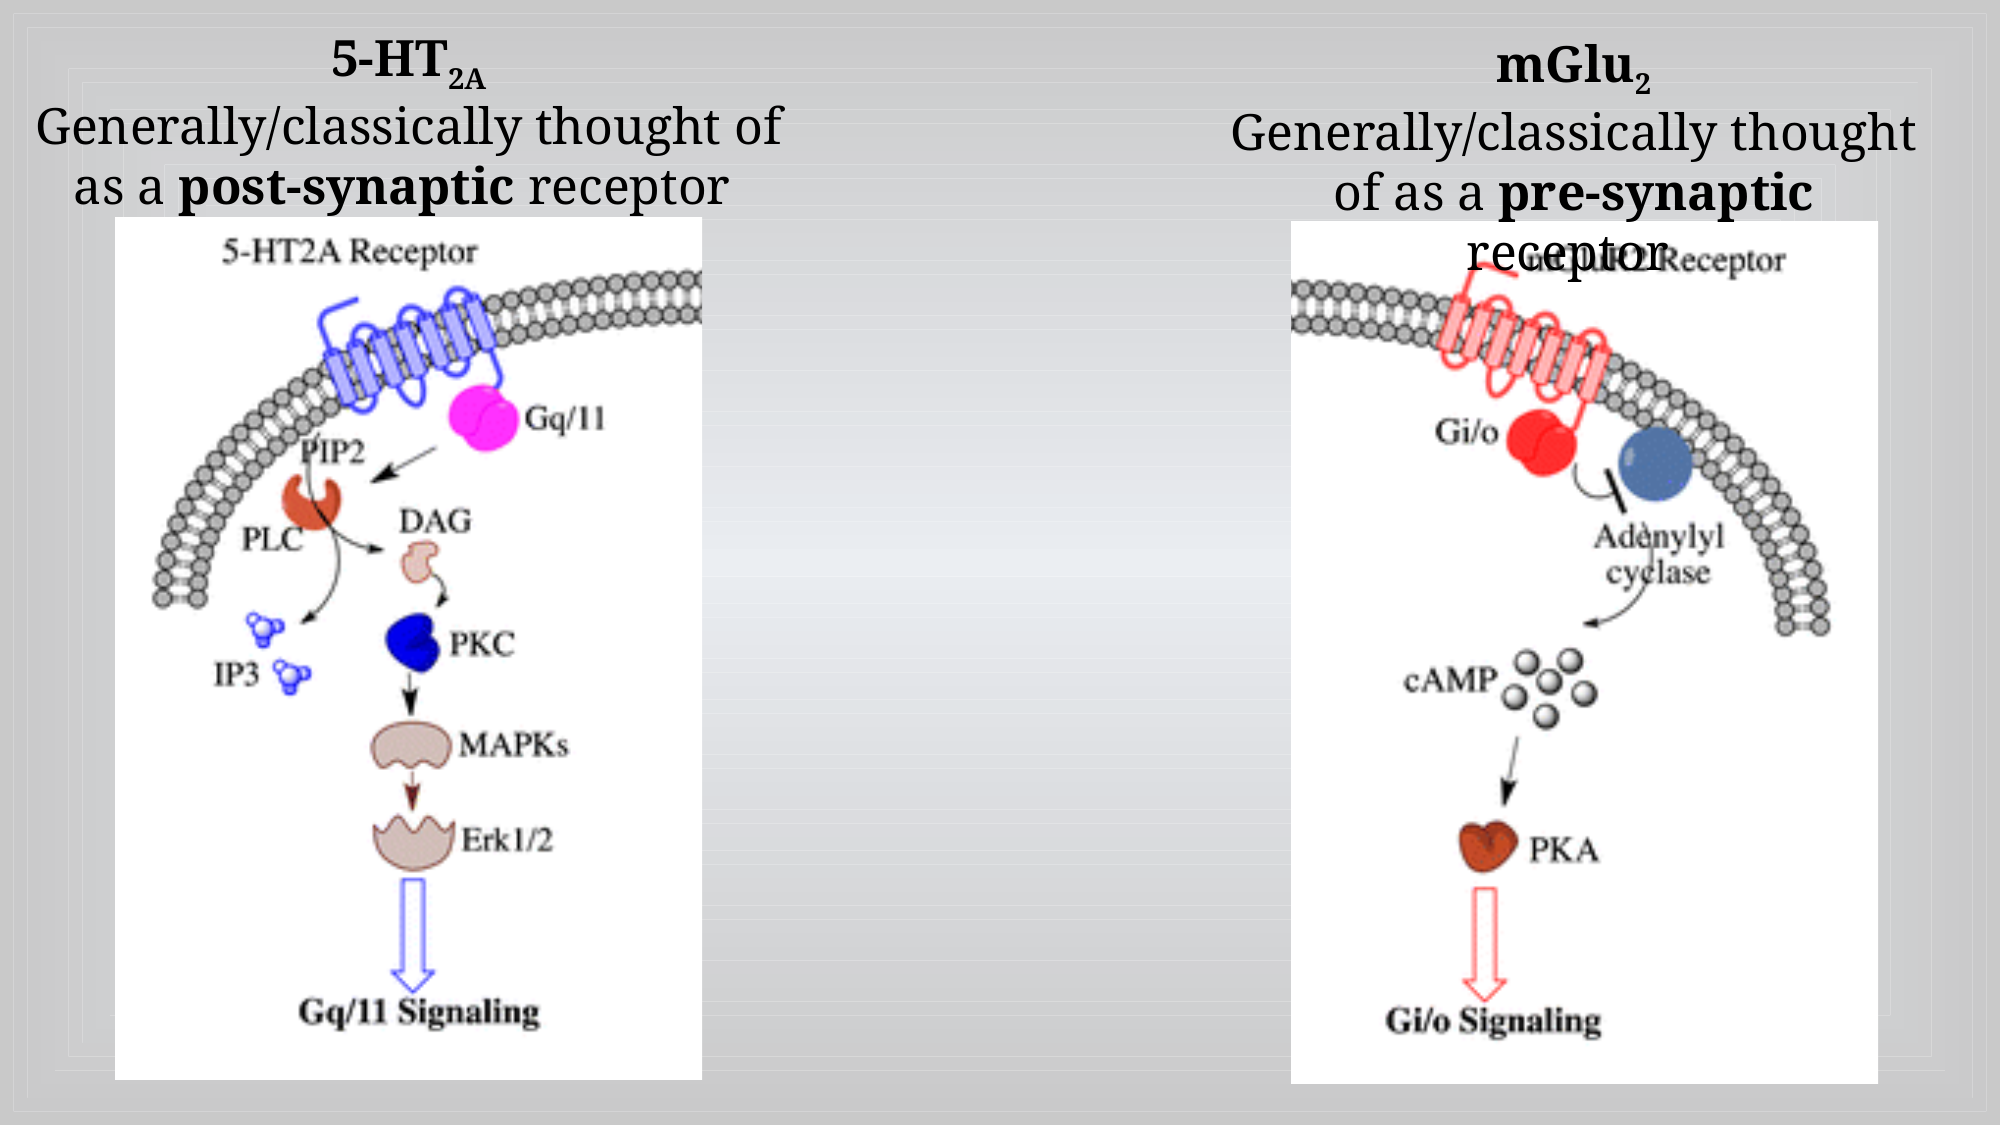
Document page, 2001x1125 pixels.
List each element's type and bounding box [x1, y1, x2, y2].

text_box [18, 19, 799, 1080]
text_box [1213, 24, 1934, 1084]
